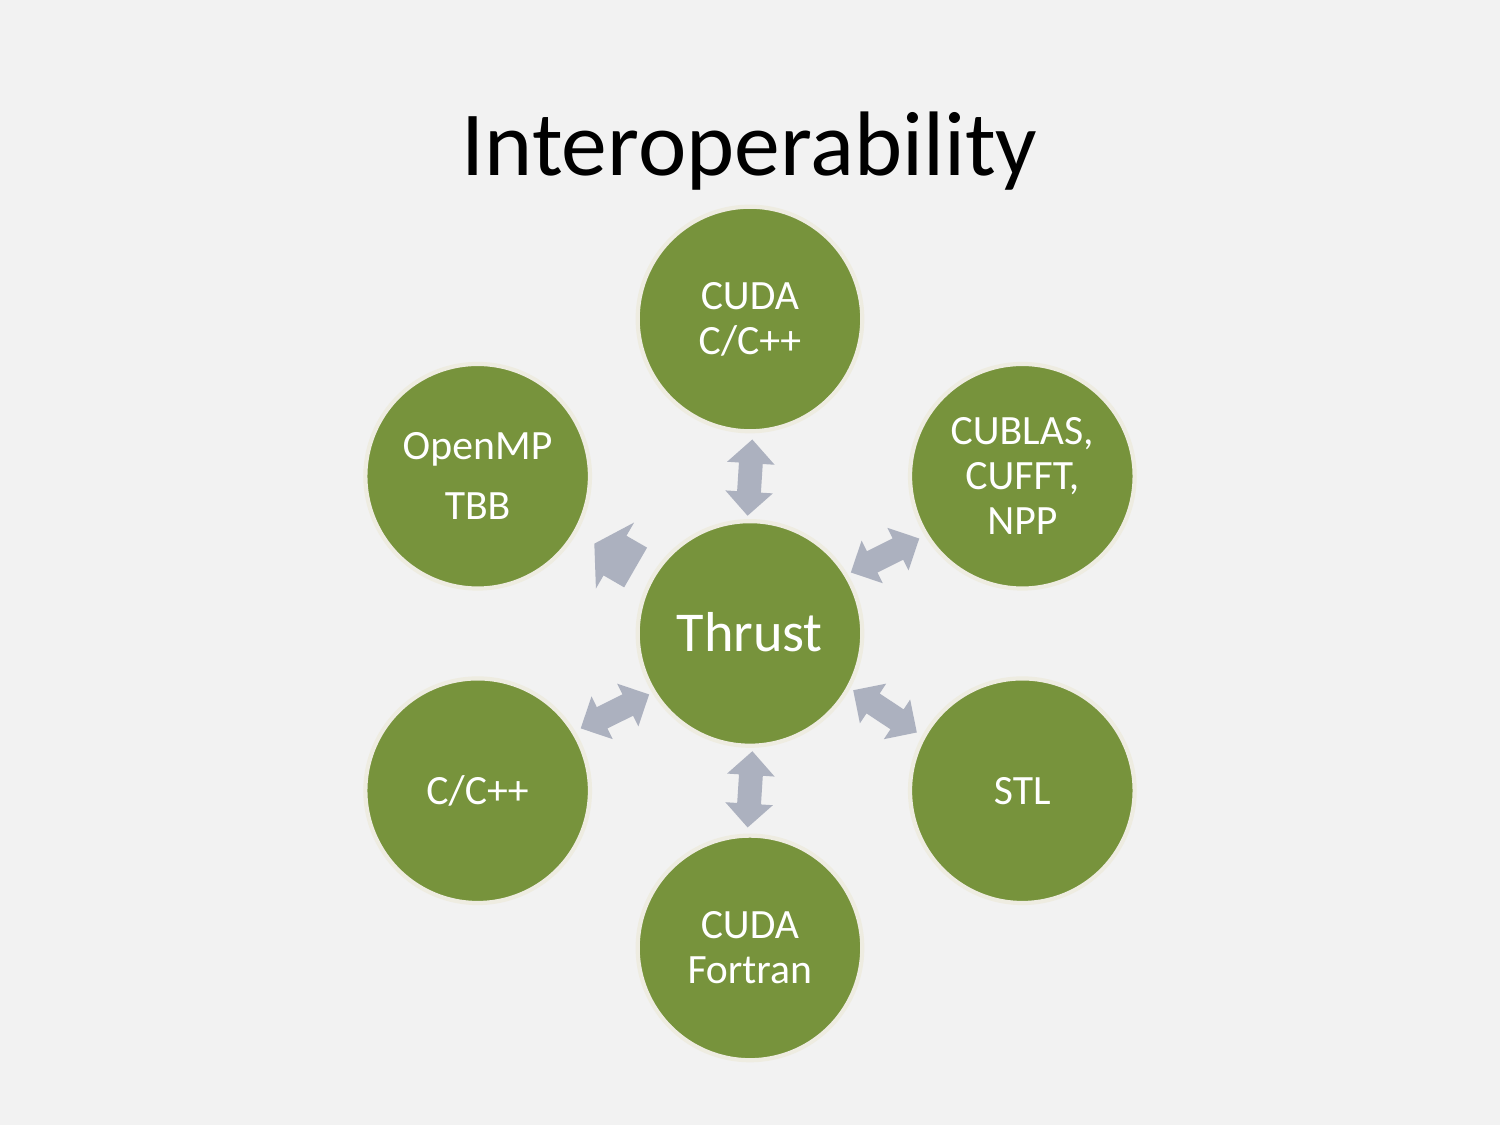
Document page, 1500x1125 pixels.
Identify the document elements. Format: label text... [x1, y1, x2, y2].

title Interoperability [75, 45, 1425, 233]
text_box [275, 206, 1225, 1061]
